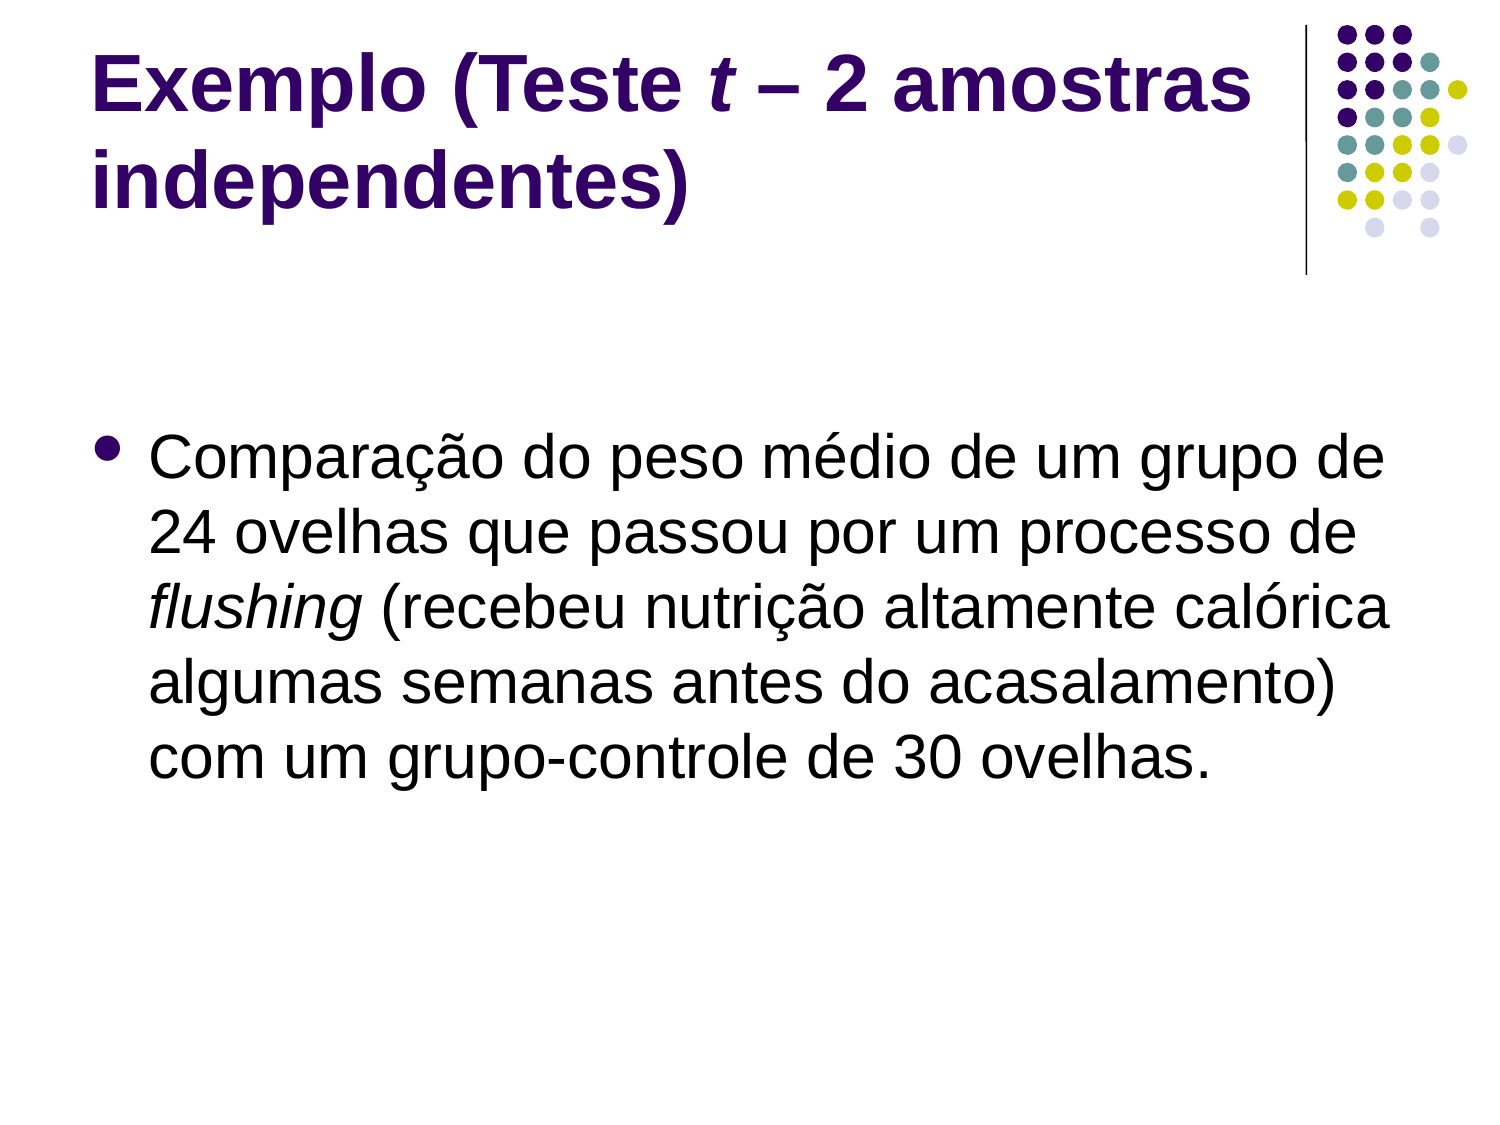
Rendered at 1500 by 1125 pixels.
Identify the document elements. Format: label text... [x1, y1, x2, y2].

list Comparação do peso médio de um grupo de 24 ovelhas que passou por um processo de flushing (recebeu nutrição altamente calórica algumas semanas antes do acasalamento) com um grupo-controle de 30 ovelhas. [76, 408, 1428, 844]
title Exemplo (Teste t – 2 amostras independentes) [74, 19, 1313, 233]
